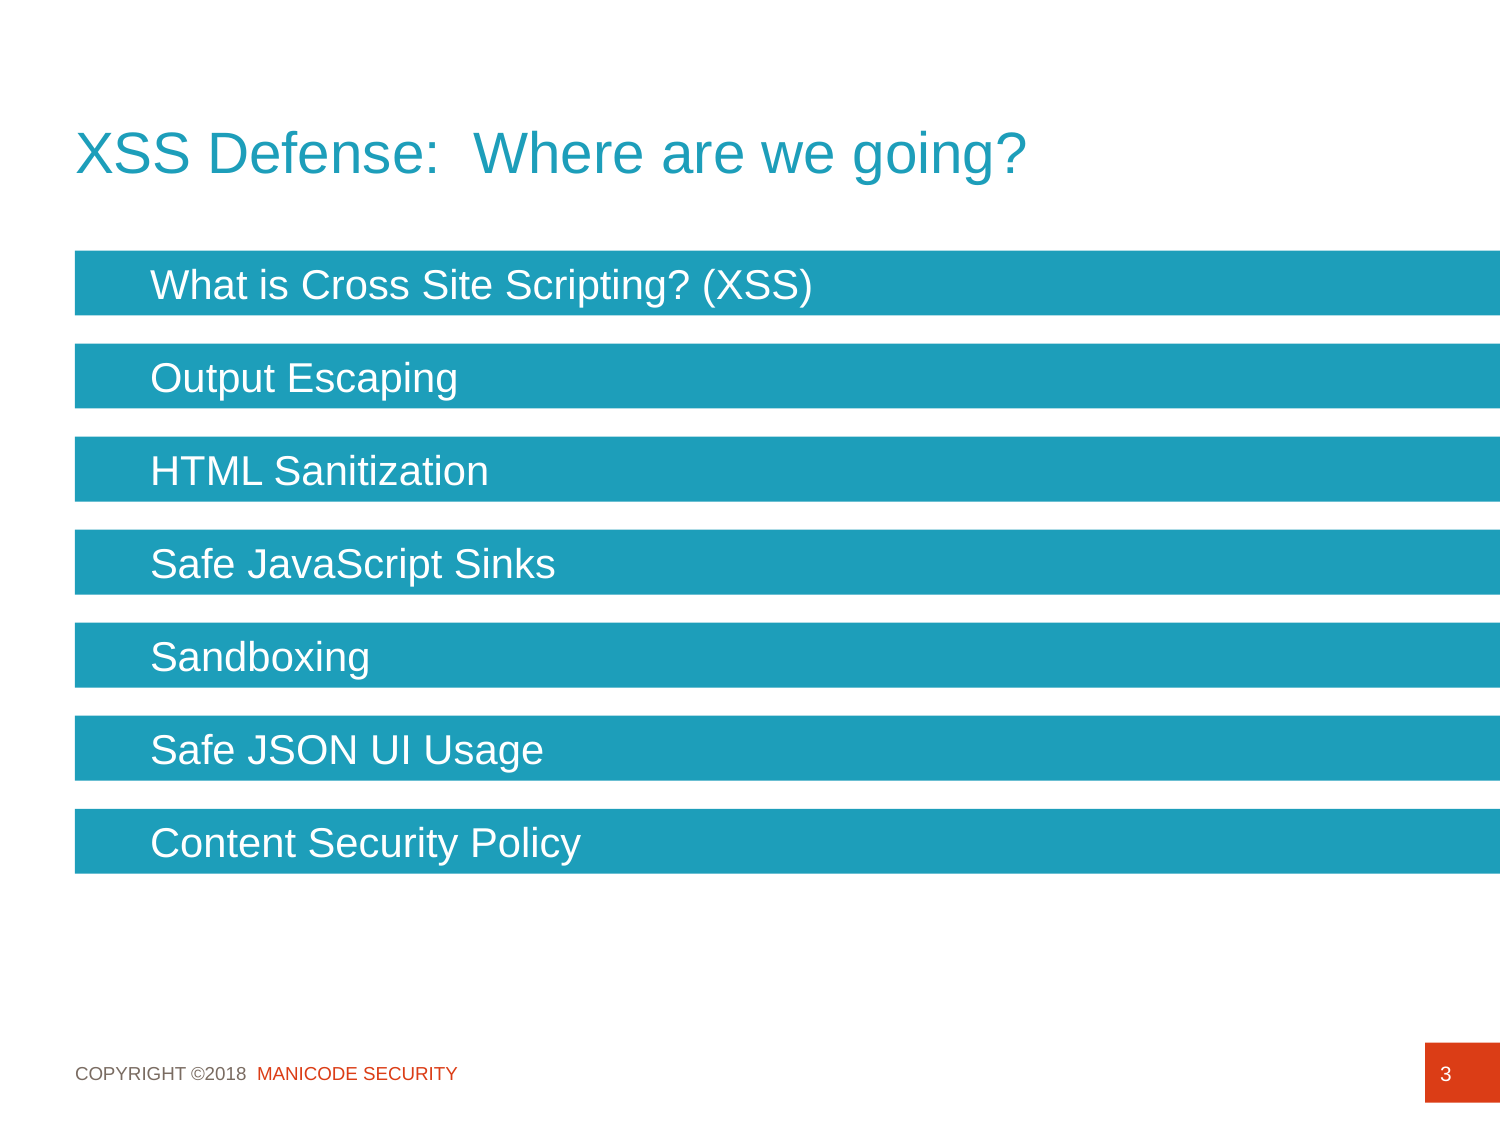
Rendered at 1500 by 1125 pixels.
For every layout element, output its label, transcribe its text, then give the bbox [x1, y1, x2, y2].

text_box HTML Sanitization [74, 436, 1500, 502]
text_box Content Security Policy [74, 808, 1500, 874]
title XSS Defense: Where are we going? [75, 75, 1425, 225]
text_box What is Cross Site Scripting? (XSS) [74, 250, 1500, 316]
slide_number 3 [1425, 1042, 1500, 1103]
text_box Output Escaping [74, 343, 1500, 409]
text_box Sandboxing [74, 622, 1500, 688]
text_box Safe JavaScript Sinks [74, 529, 1500, 595]
text_box Safe JSON UI Usage [74, 715, 1500, 781]
